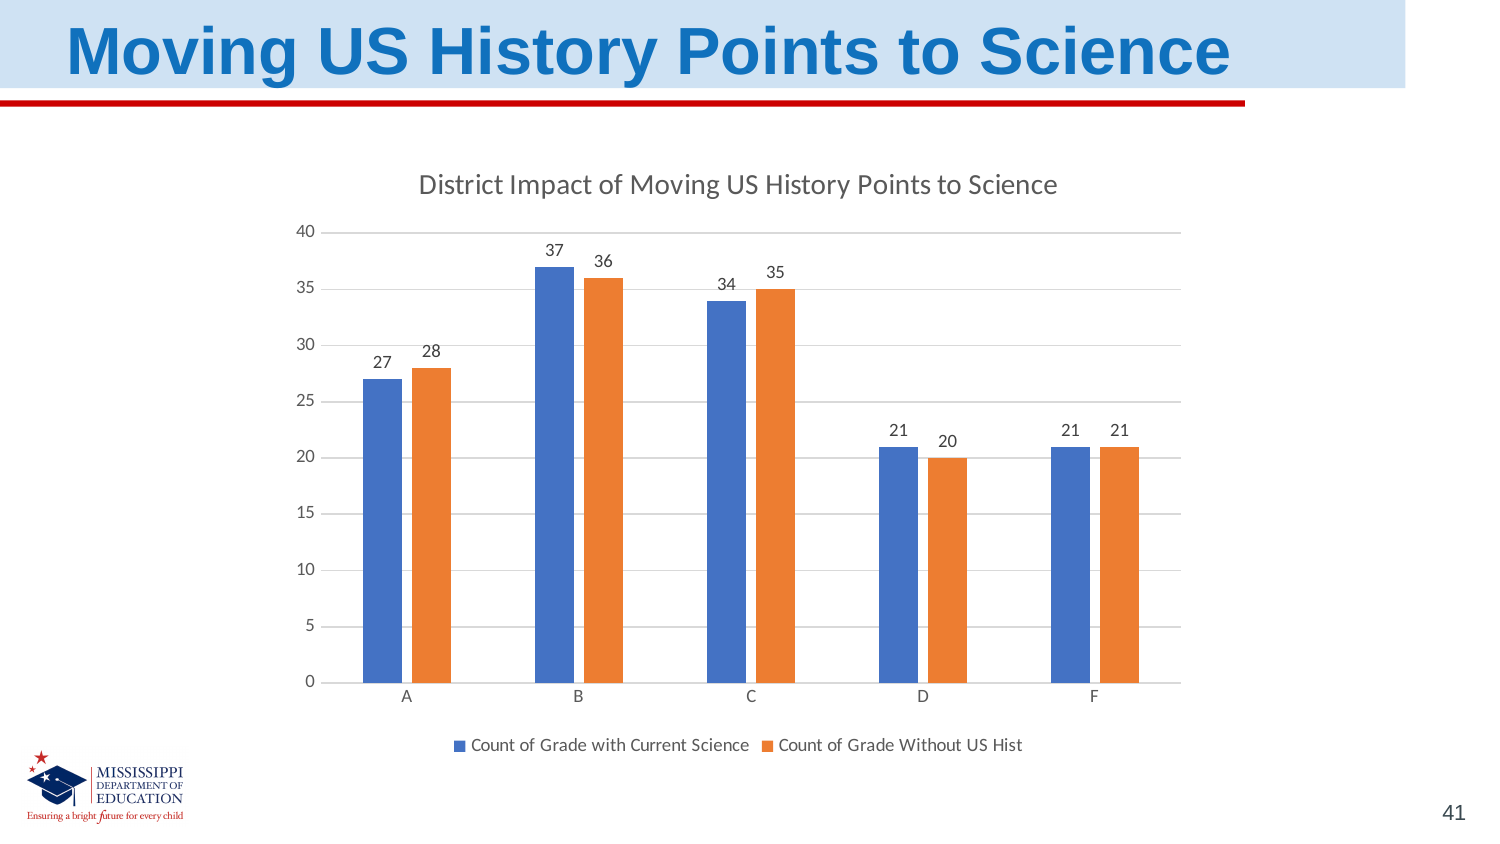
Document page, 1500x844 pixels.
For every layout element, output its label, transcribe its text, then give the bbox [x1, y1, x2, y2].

list Moving US History Points to Science [51, 5, 1406, 80]
picture [21, 746, 189, 827]
slide_number 41 [1391, 801, 1482, 841]
chart [277, 143, 1200, 762]
